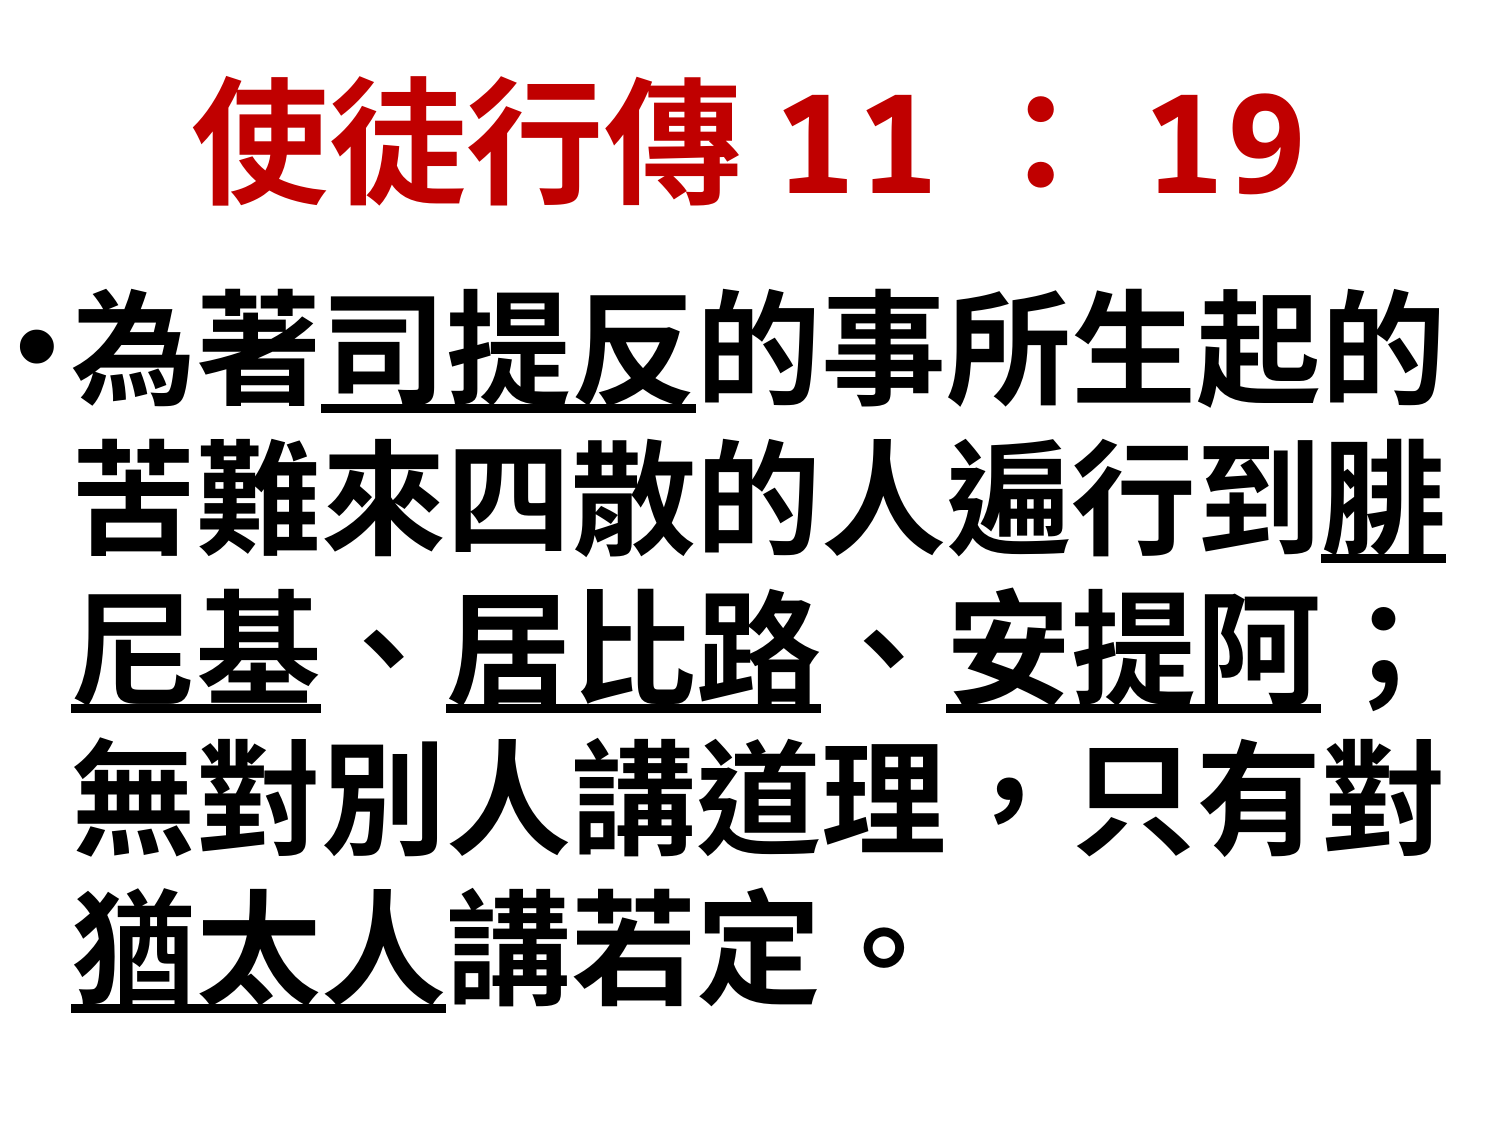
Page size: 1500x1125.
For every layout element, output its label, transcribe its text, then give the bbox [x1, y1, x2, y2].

title 使徒行傳11：19 [75, 45, 1425, 233]
list 為著司提反的事所生起的苦難來四散的人遍行到腓尼基、居比路、安提阿；無對別人講道理，只有對猶太人講若定。 [0, 262, 1500, 1125]
